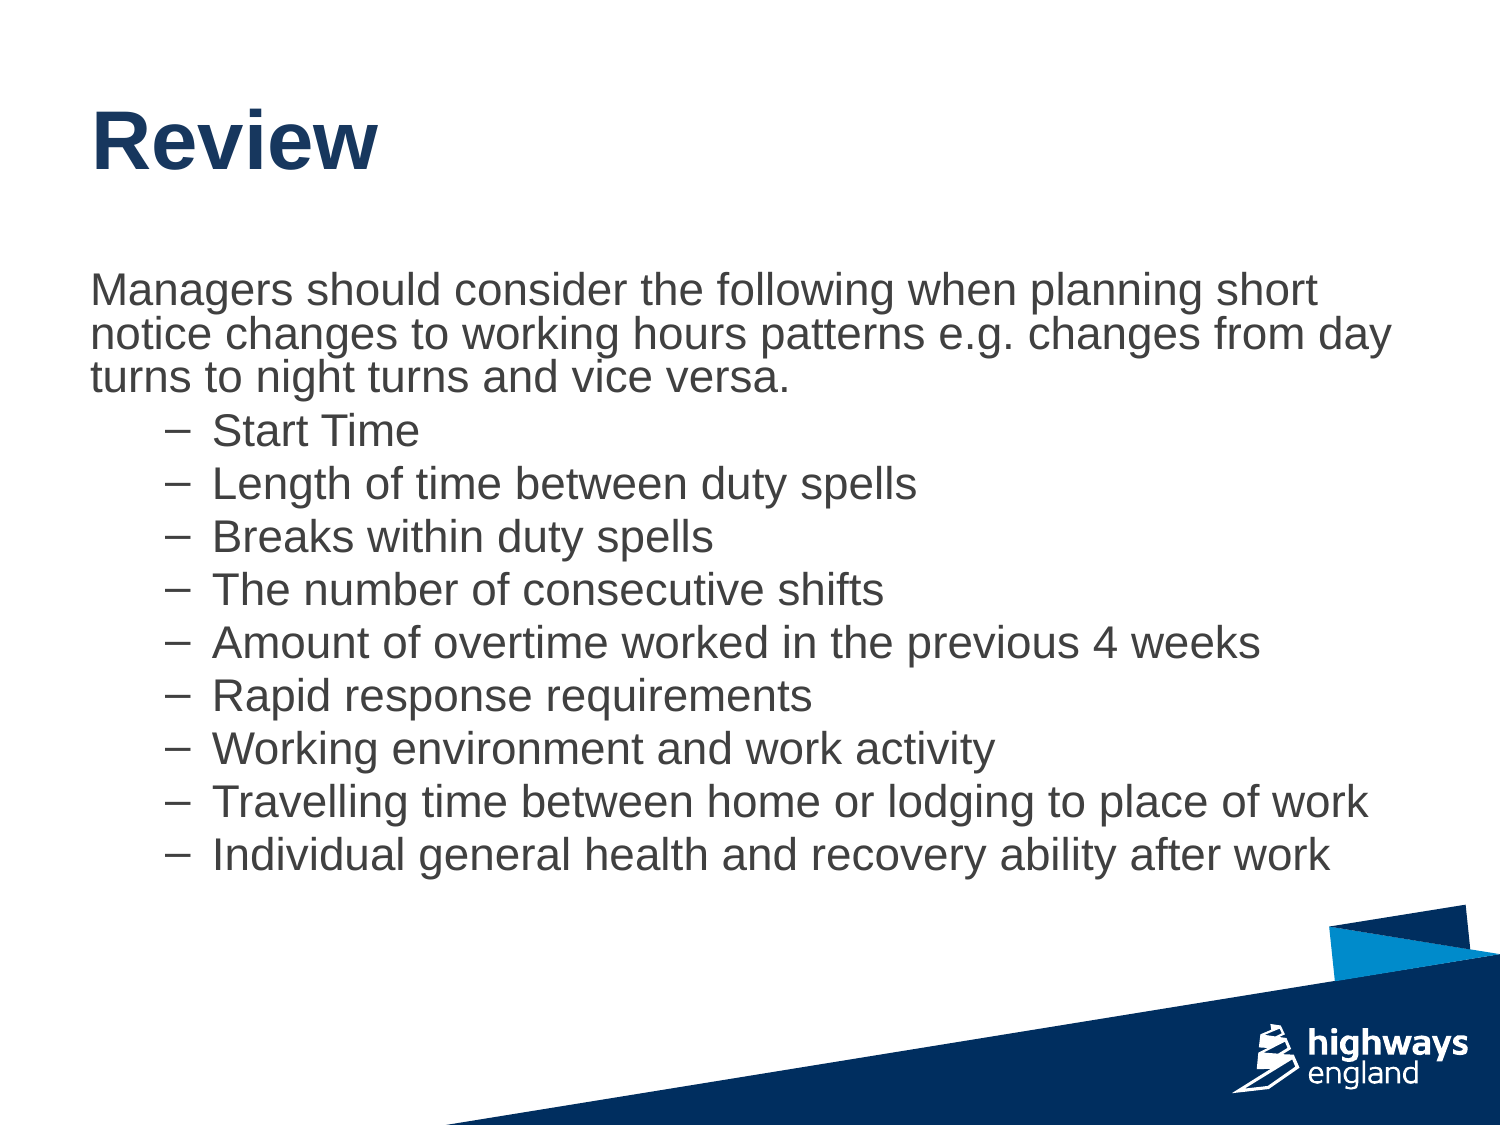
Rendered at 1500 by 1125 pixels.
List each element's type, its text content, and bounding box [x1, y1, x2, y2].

title Review [76, 42, 1428, 231]
list Managers should consider the following when planning short notice changes to working hours patterns e.g. changes from day turns to night turns and vice versa. Start Time Length of time between duty spells Breaks within duty spells The number of consecutive shifts Amount of overtime worked in the previous 4 weeks Rapid response requirements Working environment and work activity Travelling time between home or lodging to place of work Individual general health and recovery ability after work [74, 262, 1426, 965]
